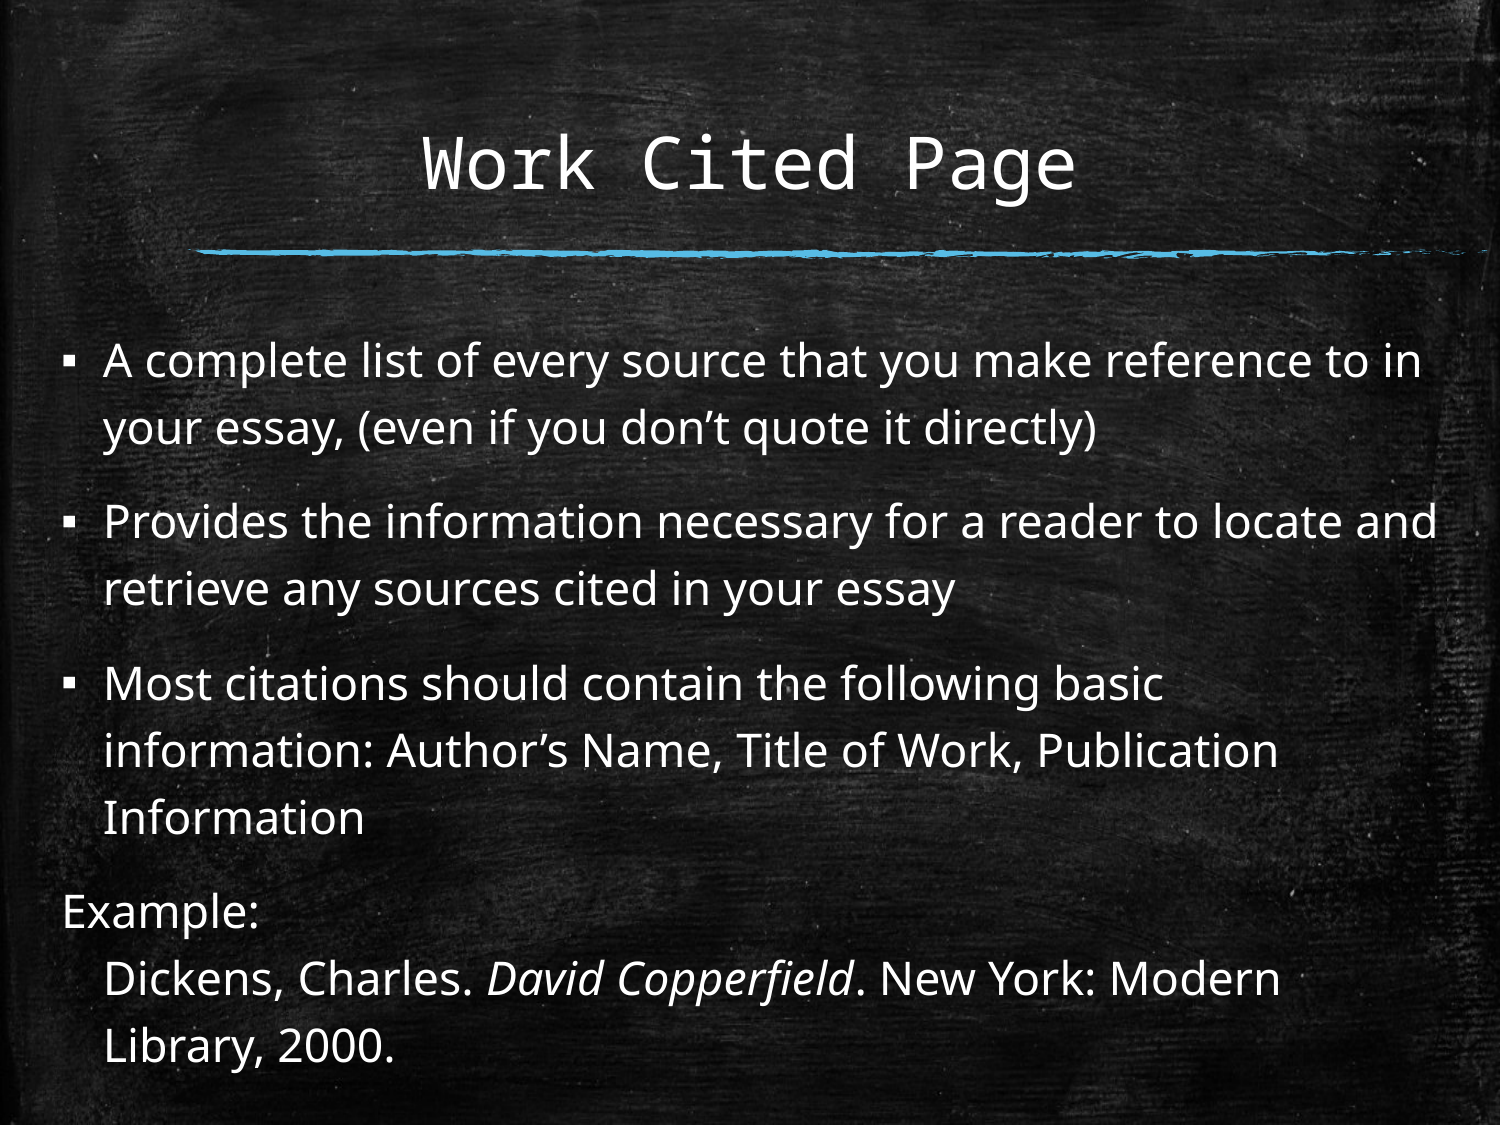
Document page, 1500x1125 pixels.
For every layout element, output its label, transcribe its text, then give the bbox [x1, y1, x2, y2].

list A complete list of every source that you make reference to in your essay, (even if you don’t quote it directly) Provides the information necessary for a reader to locate and retrieve any sources cited in your essay Most citations should contain the following basic information: Author’s Name, Title of Work, Publication Information Example: Dickens, Charles. David Copperfield. New York: Modern Library, 2000. [46, 312, 1459, 1083]
title Work Cited Page [187, 45, 1313, 213]
